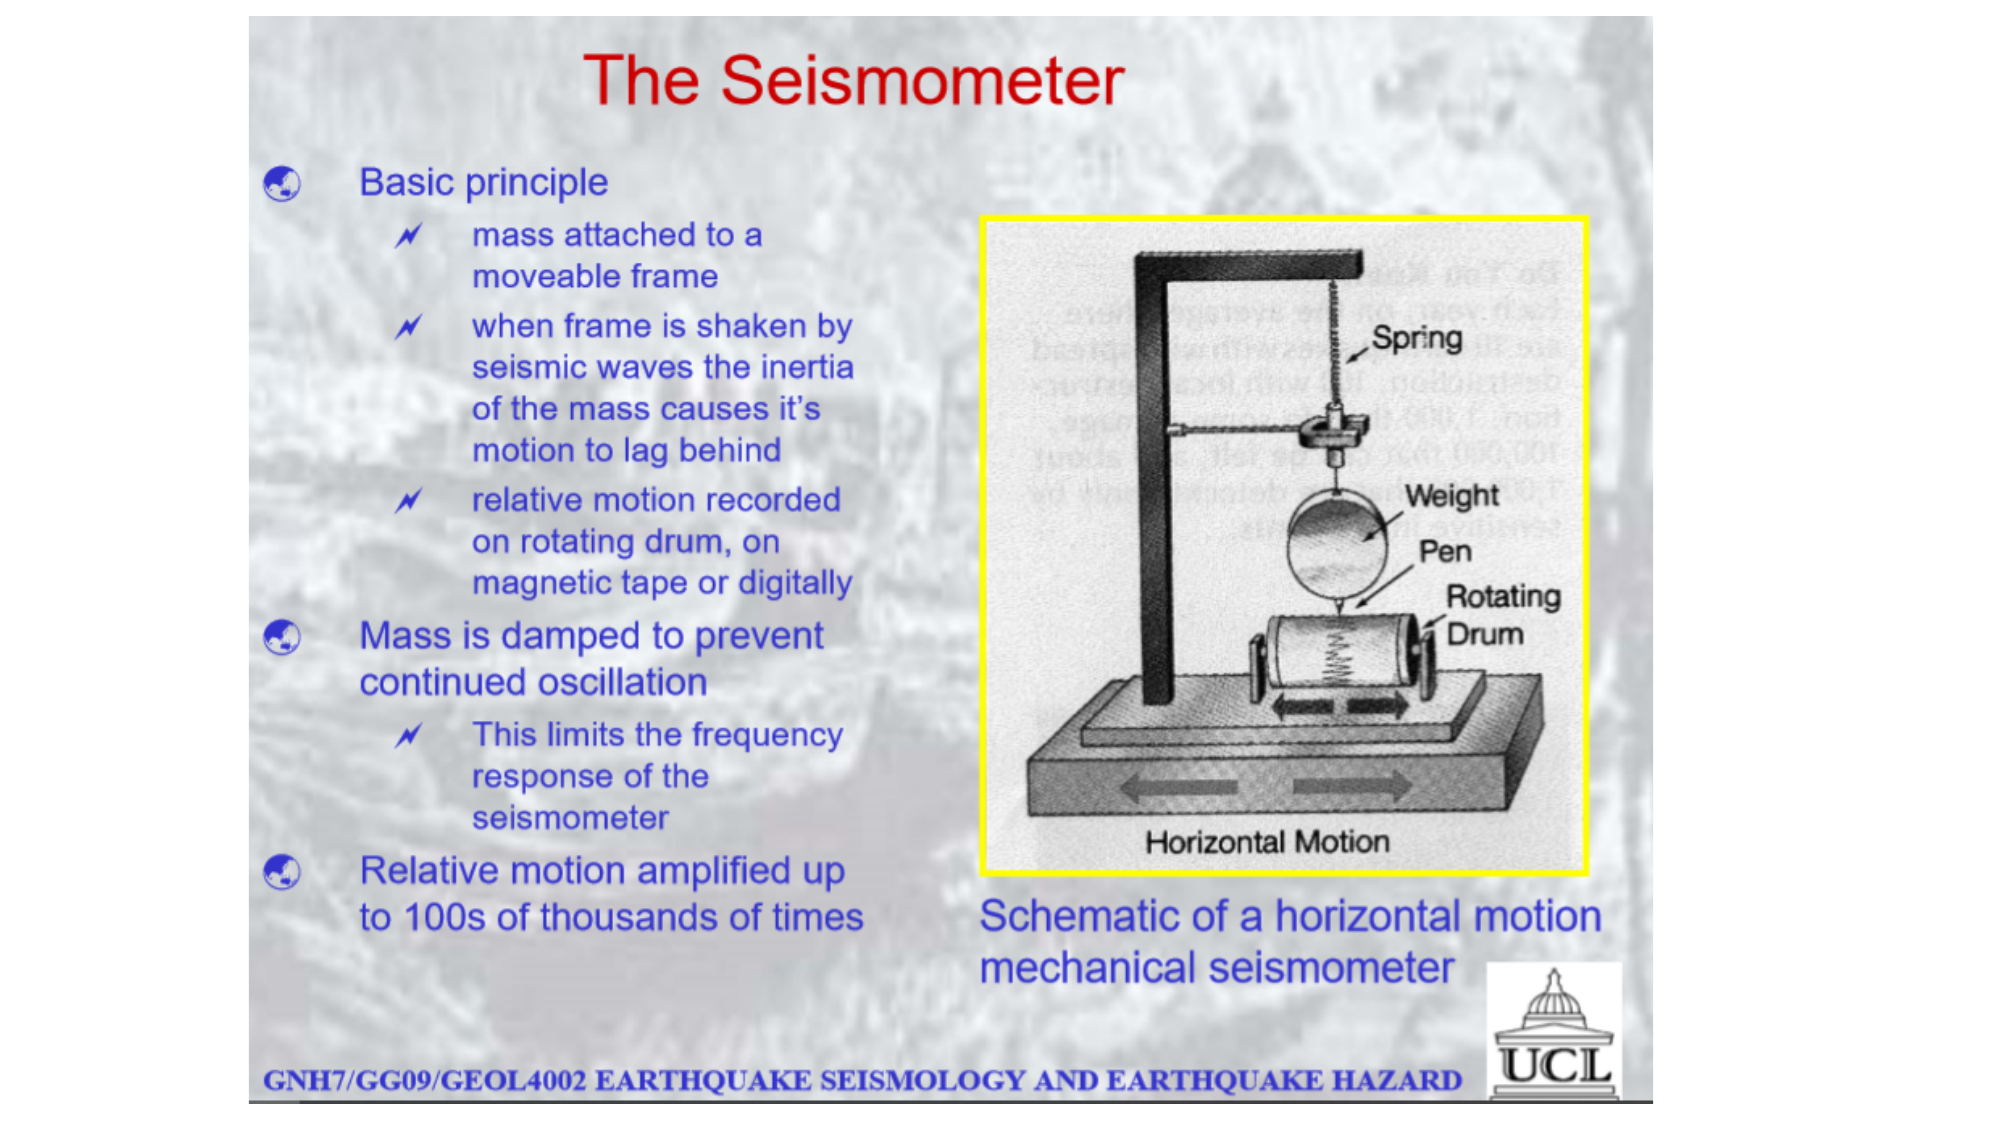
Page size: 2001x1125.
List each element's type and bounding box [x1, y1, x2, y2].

picture [248, 16, 1654, 1109]
